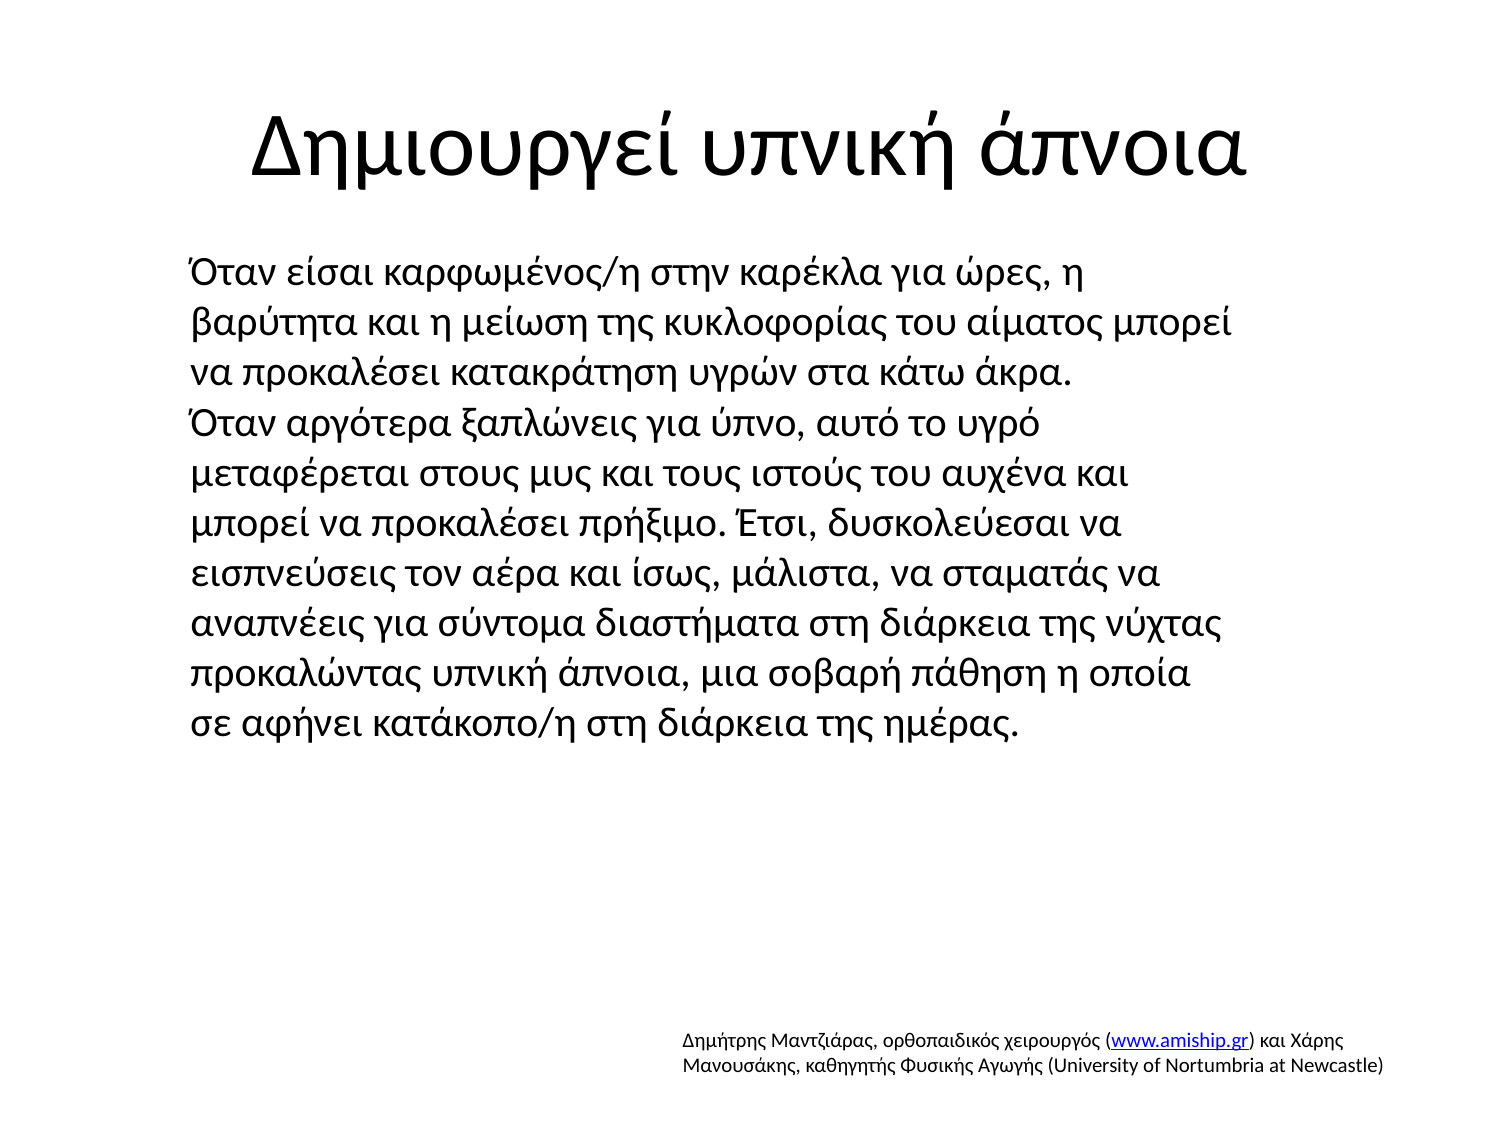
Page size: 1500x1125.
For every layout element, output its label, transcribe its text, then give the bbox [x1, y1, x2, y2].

text_box Όταν είσαι καρφωμένος/η στην καρέκλα για ώρες, η βαρύτητα και η μείωση της κυκλοφορίας του αίματος μπορεί να προκαλέσει κατακράτηση υγρών στα κάτω άκρα. Όταν αργότερα ξαπλώνεις για ύπνο, αυτό το υγρό μεταφέρεται στους μυς και τους ιστούς του αυχένα και μπορεί να προκαλέσει πρήξιμο. Έτσι, δυσκολεύεσαι να εισπνεύσεις τον αέρα και ίσως, μάλιστα, να σταματάς να αναπνέεις για σύντομα διαστήματα στη διάρκεια της νύχτας προκαλώντας υπνική άπνοια, μια σοβαρή πάθηση η οποία σε αφήνει κατάκοπο/η στη διάρκεια της ημέρας. [175, 236, 1254, 752]
title Δημιουργεί υπνική άπνοια [75, 45, 1425, 233]
text_box Δημήτρης Μαντζιάρας, ορθοπαιδικός χειρουργός (www.amiship.gr) και Χάρης Μανουσάκης, καθηγητής Φυσικής Αγωγής (University of Nortumbria at Newcastle) [667, 1019, 1477, 1085]
